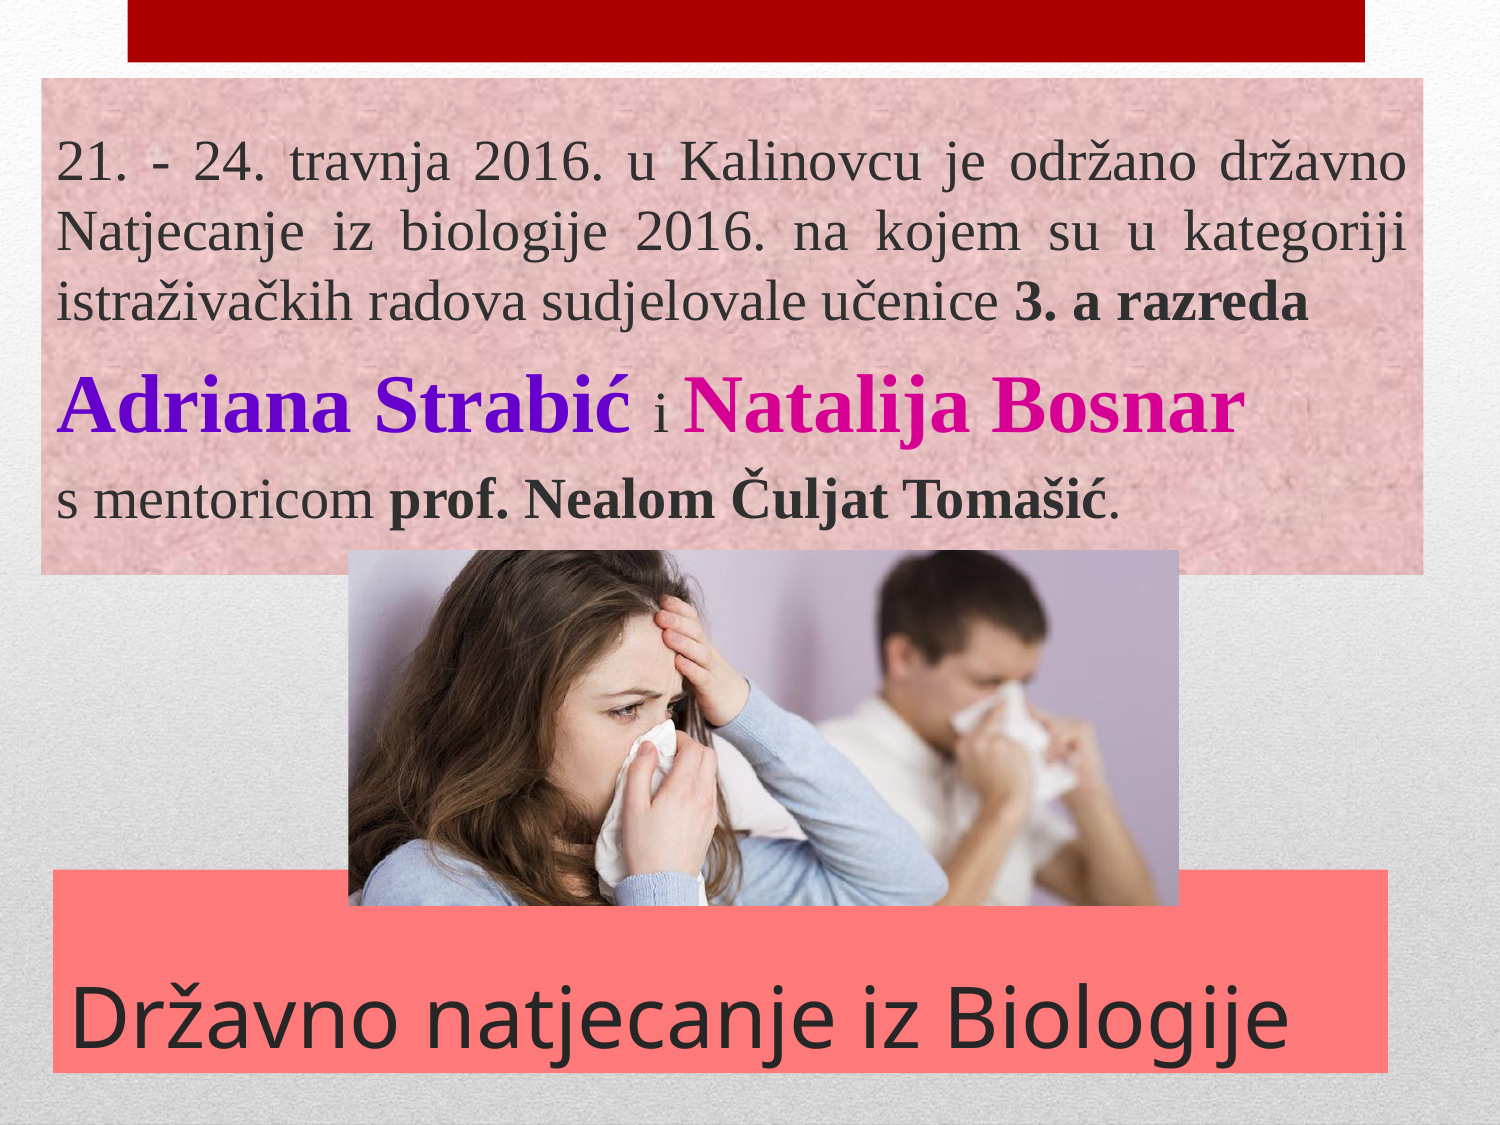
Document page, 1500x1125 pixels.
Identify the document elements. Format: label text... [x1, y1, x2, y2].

list 21. - 24. travnja 2016. u Kalinovcu je održano državno Natjecanje iz biologije 2016. na kojem su u kategoriji istraživačkih radova sudjelovale učenice 3. a razreda Adriana Strabić i Natalija Bosnar s mentoricom prof. Nealom Čuljat Tomašić. [41, 78, 1424, 575]
picture [347, 549, 1180, 907]
title Državno natjecanje iz Biologije [53, 869, 1388, 1074]
